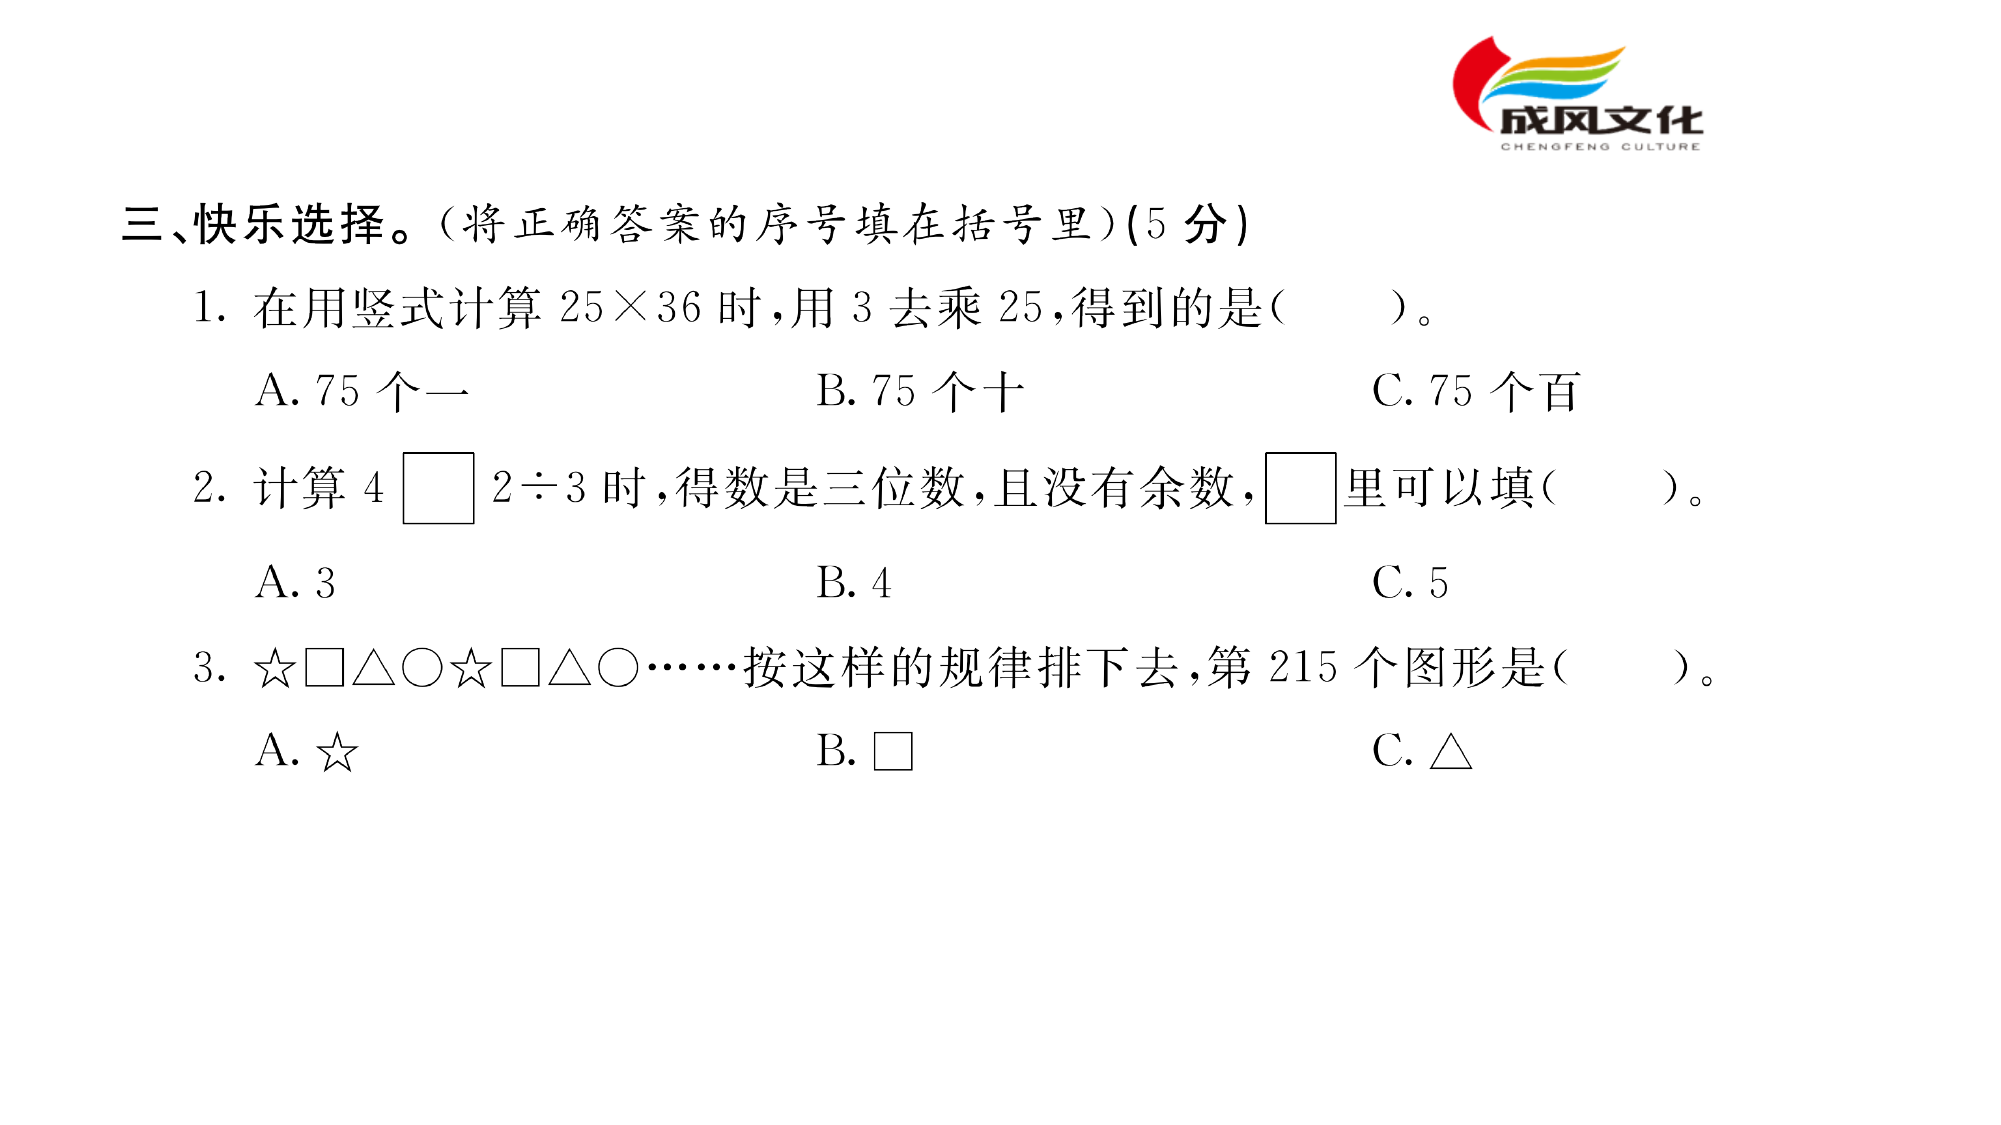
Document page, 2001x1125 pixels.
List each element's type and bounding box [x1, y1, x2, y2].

picture [118, 30, 2000, 796]
